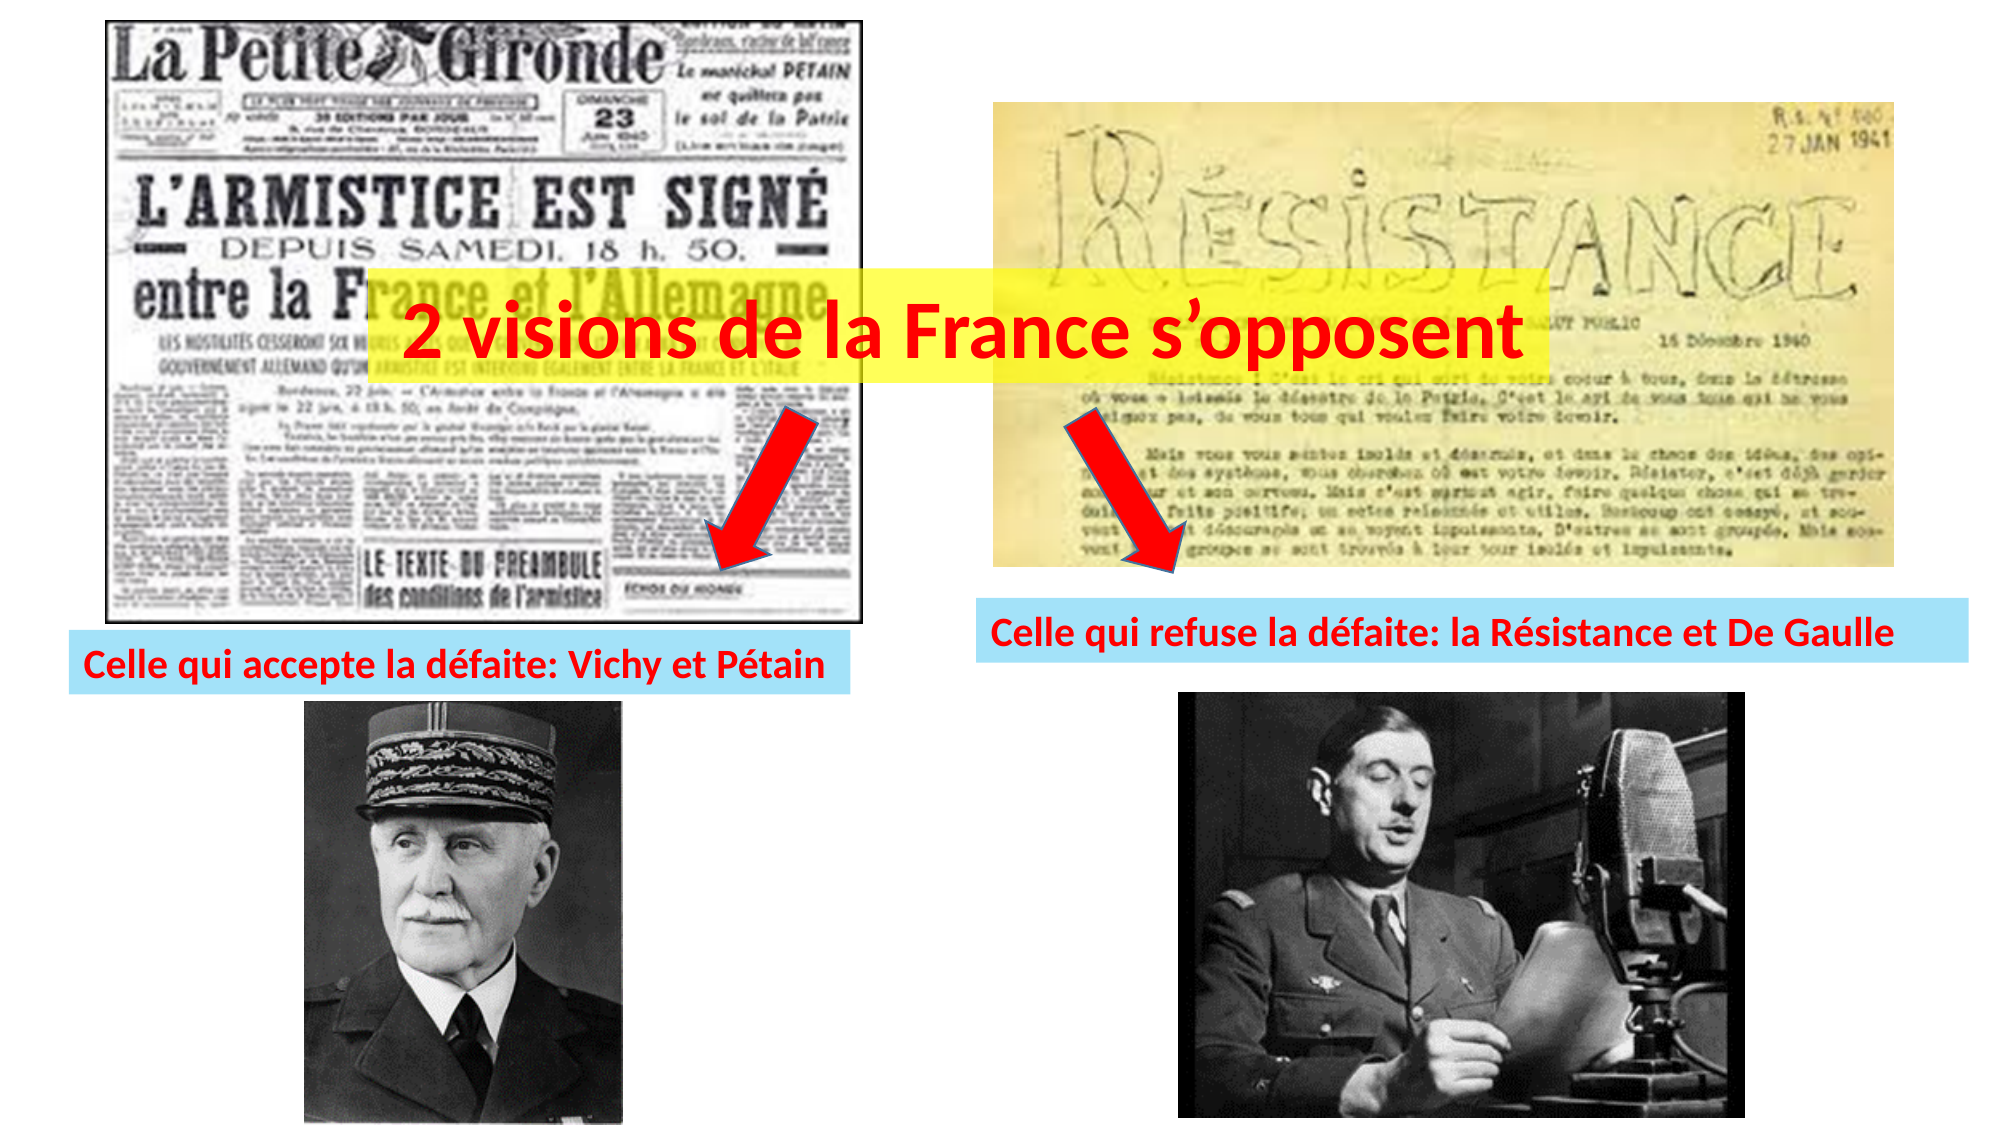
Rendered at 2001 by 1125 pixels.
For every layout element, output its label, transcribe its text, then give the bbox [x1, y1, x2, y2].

text_box 2 visions de la France s’opposent [863, 268, 993, 383]
text_box Celle qui accepte la défaite: Vichy et Pétain [68, 629, 851, 695]
picture [304, 701, 623, 1125]
picture [105, 20, 863, 624]
text_box Celle qui refuse la défaite: la Résistance et De Gaulle [976, 597, 1969, 663]
picture [1178, 692, 1745, 1118]
picture [993, 102, 1894, 567]
text_box [1146, 567, 1176, 574]
